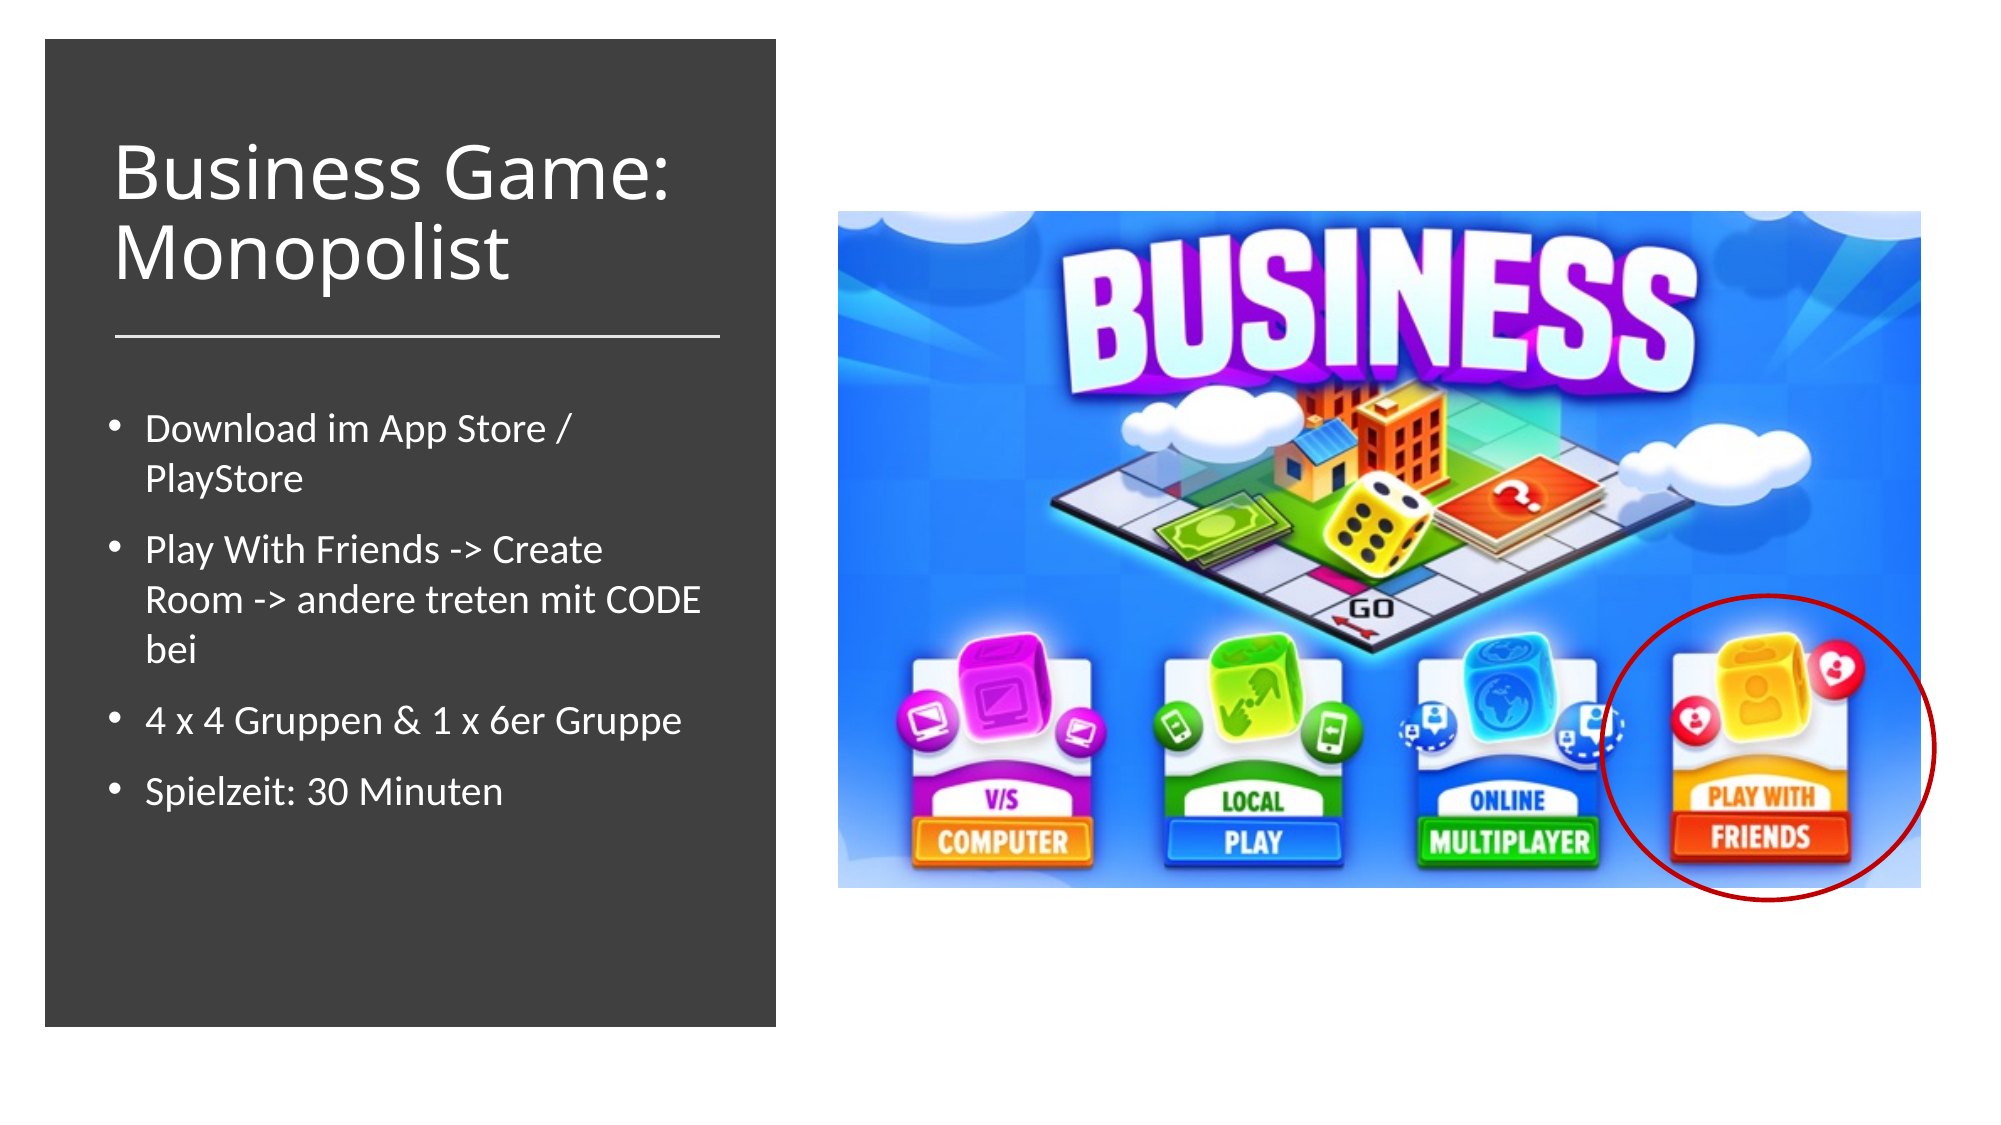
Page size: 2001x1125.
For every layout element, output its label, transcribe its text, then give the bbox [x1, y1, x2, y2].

list Download im App Store / PlayStore Play With Friends -> Create Room -> andere treten mit CODE bei 4 x 4 Gruppen & 1 x 6er Gruppe Spielzeit: 30 Minuten [92, 392, 720, 1012]
text_box [54, 49, 767, 1018]
title Business Game: Monopolist [97, 105, 725, 326]
text_box [1700, 888, 1836, 902]
text_box [1921, 685, 1936, 810]
picture [838, 211, 1921, 888]
